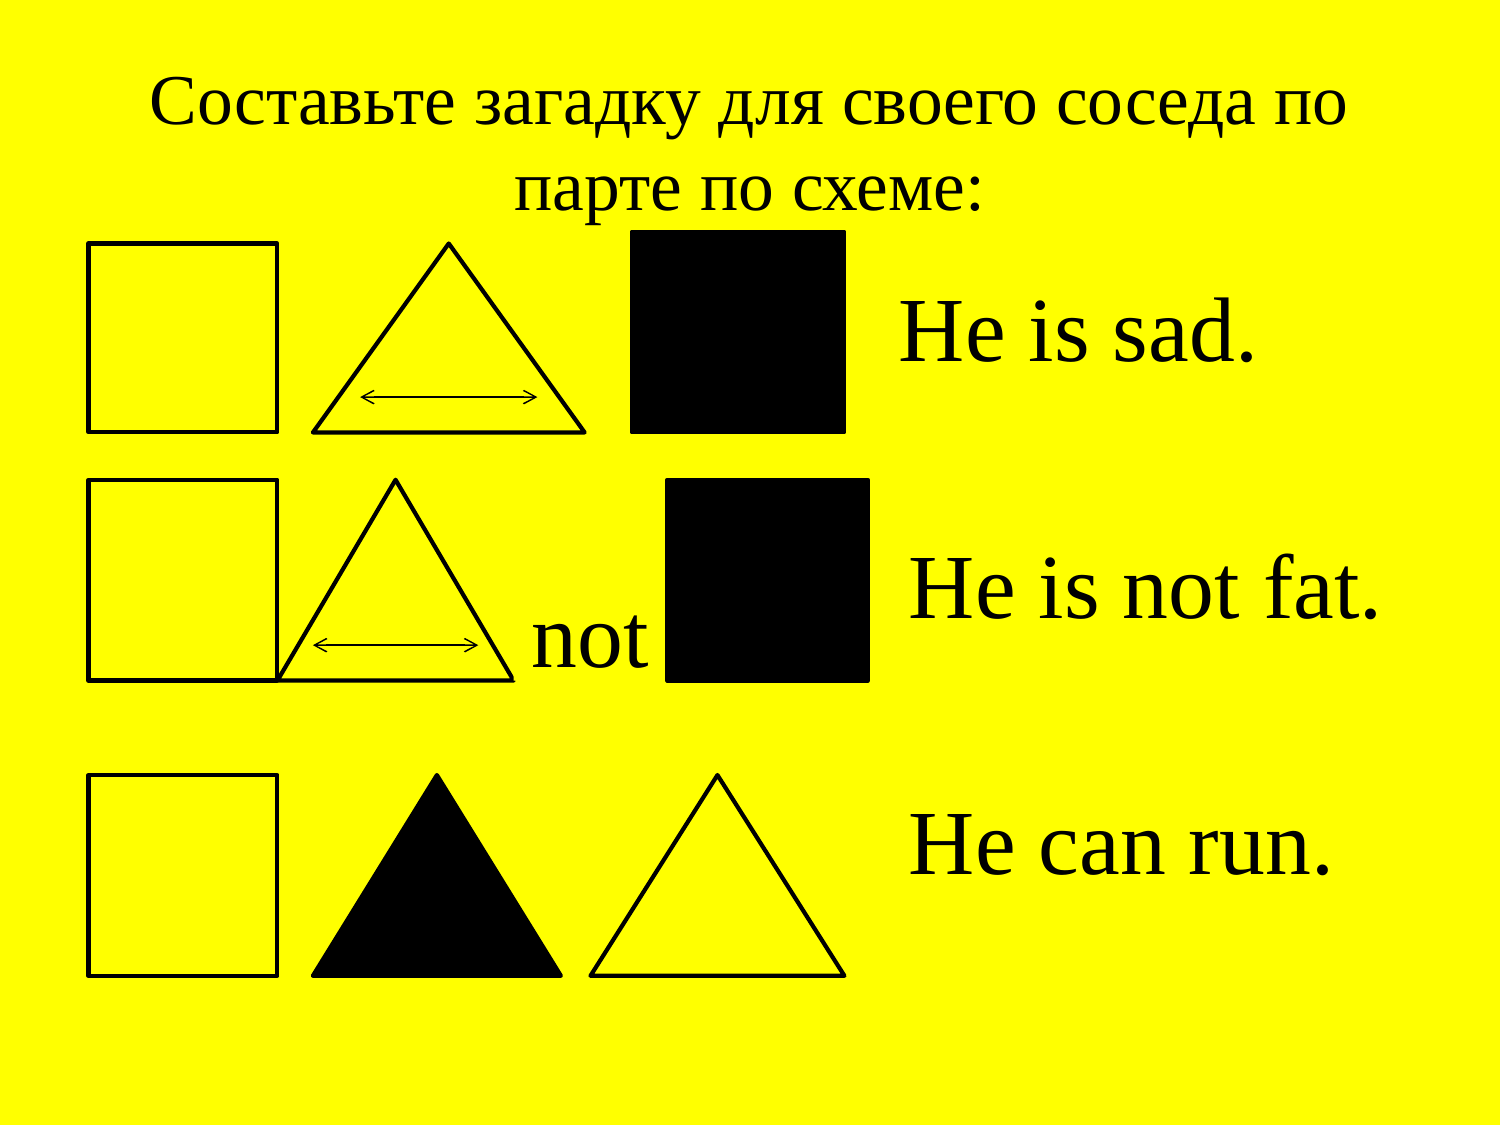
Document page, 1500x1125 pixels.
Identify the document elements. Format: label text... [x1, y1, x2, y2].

text_box not [512, 578, 665, 683]
text_box [86, 478, 279, 683]
text_box [86, 773, 279, 978]
text_box [311, 772, 563, 978]
text_box [630, 230, 846, 434]
list He is sad. He is not fat. He can run. [75, 262, 1425, 1005]
text_box [275, 477, 512, 683]
title Составьте загадку для своего соседа по парте по схеме: [75, 45, 1425, 233]
text_box [588, 772, 847, 978]
text_box [86, 241, 279, 434]
text_box [311, 241, 587, 435]
text_box [665, 478, 870, 683]
